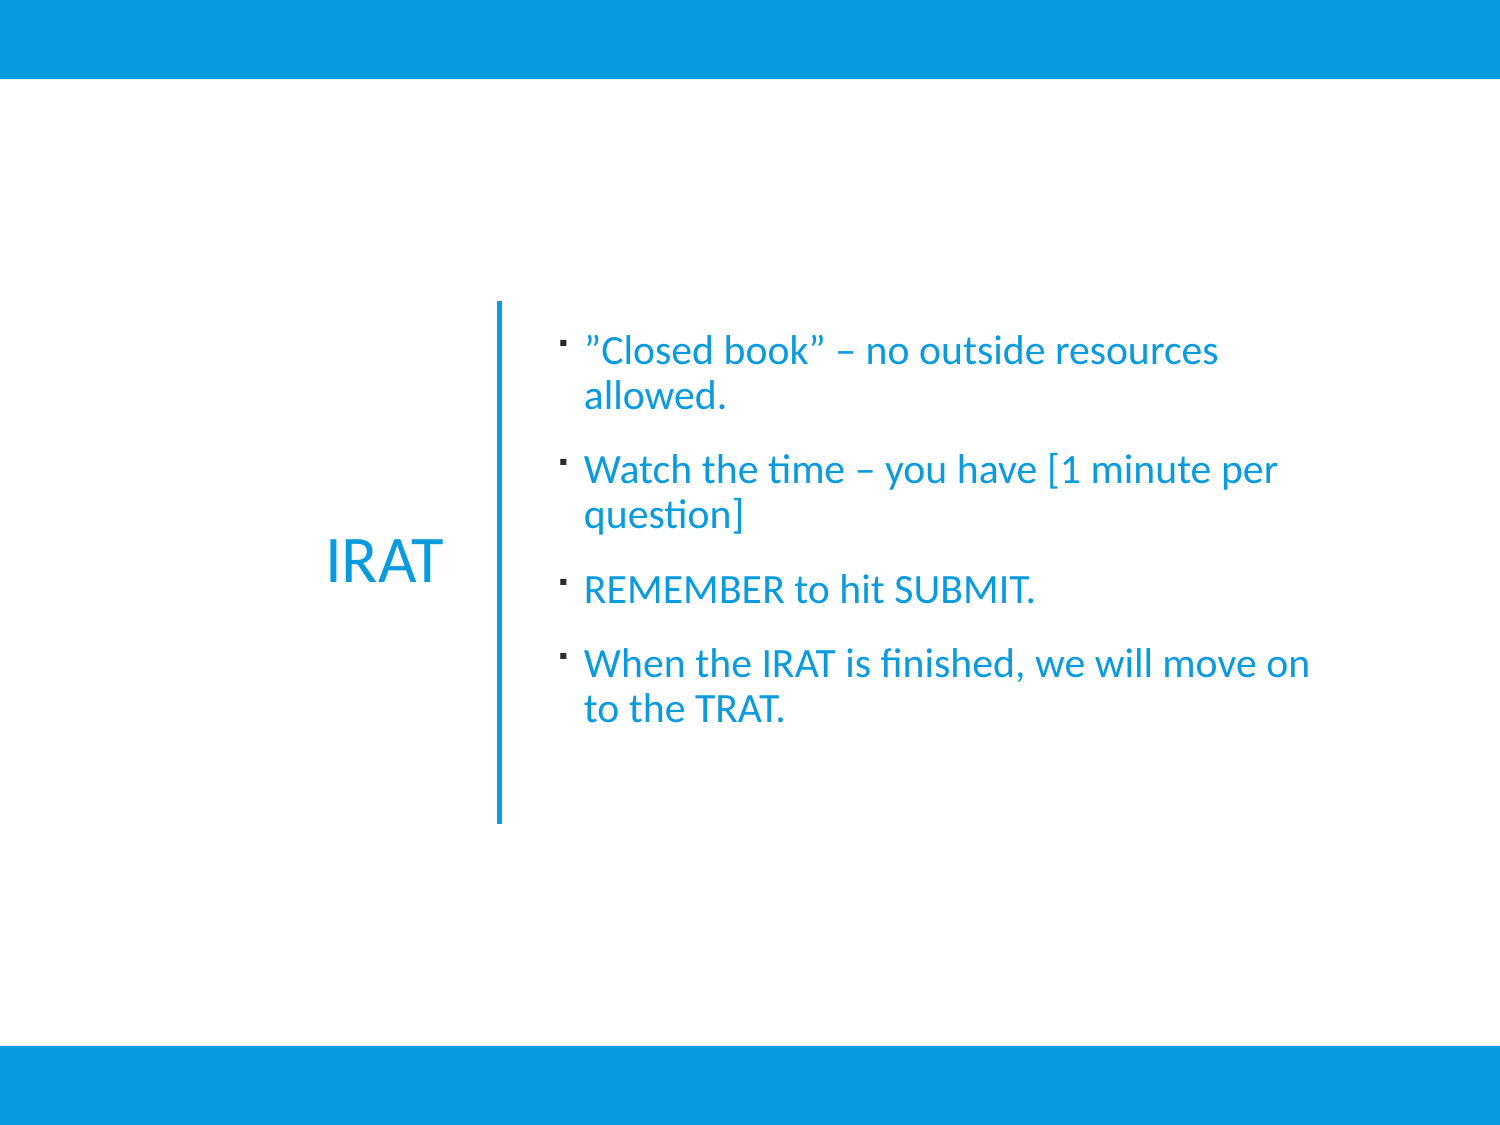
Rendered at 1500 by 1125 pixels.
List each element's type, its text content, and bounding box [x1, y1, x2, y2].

text_box [0, 80, 1500, 1045]
title IRAT [79, 217, 460, 908]
list ”Closed book” – no outside resources allowed. Watch the time – you have [1 minute per question] REMEMBER to hit SUBMIT. When the IRAT is finished, we will move on to the TRAT. [539, 184, 1352, 941]
text_box [0, 1045, 1500, 1125]
text_box [0, 0, 1500, 80]
